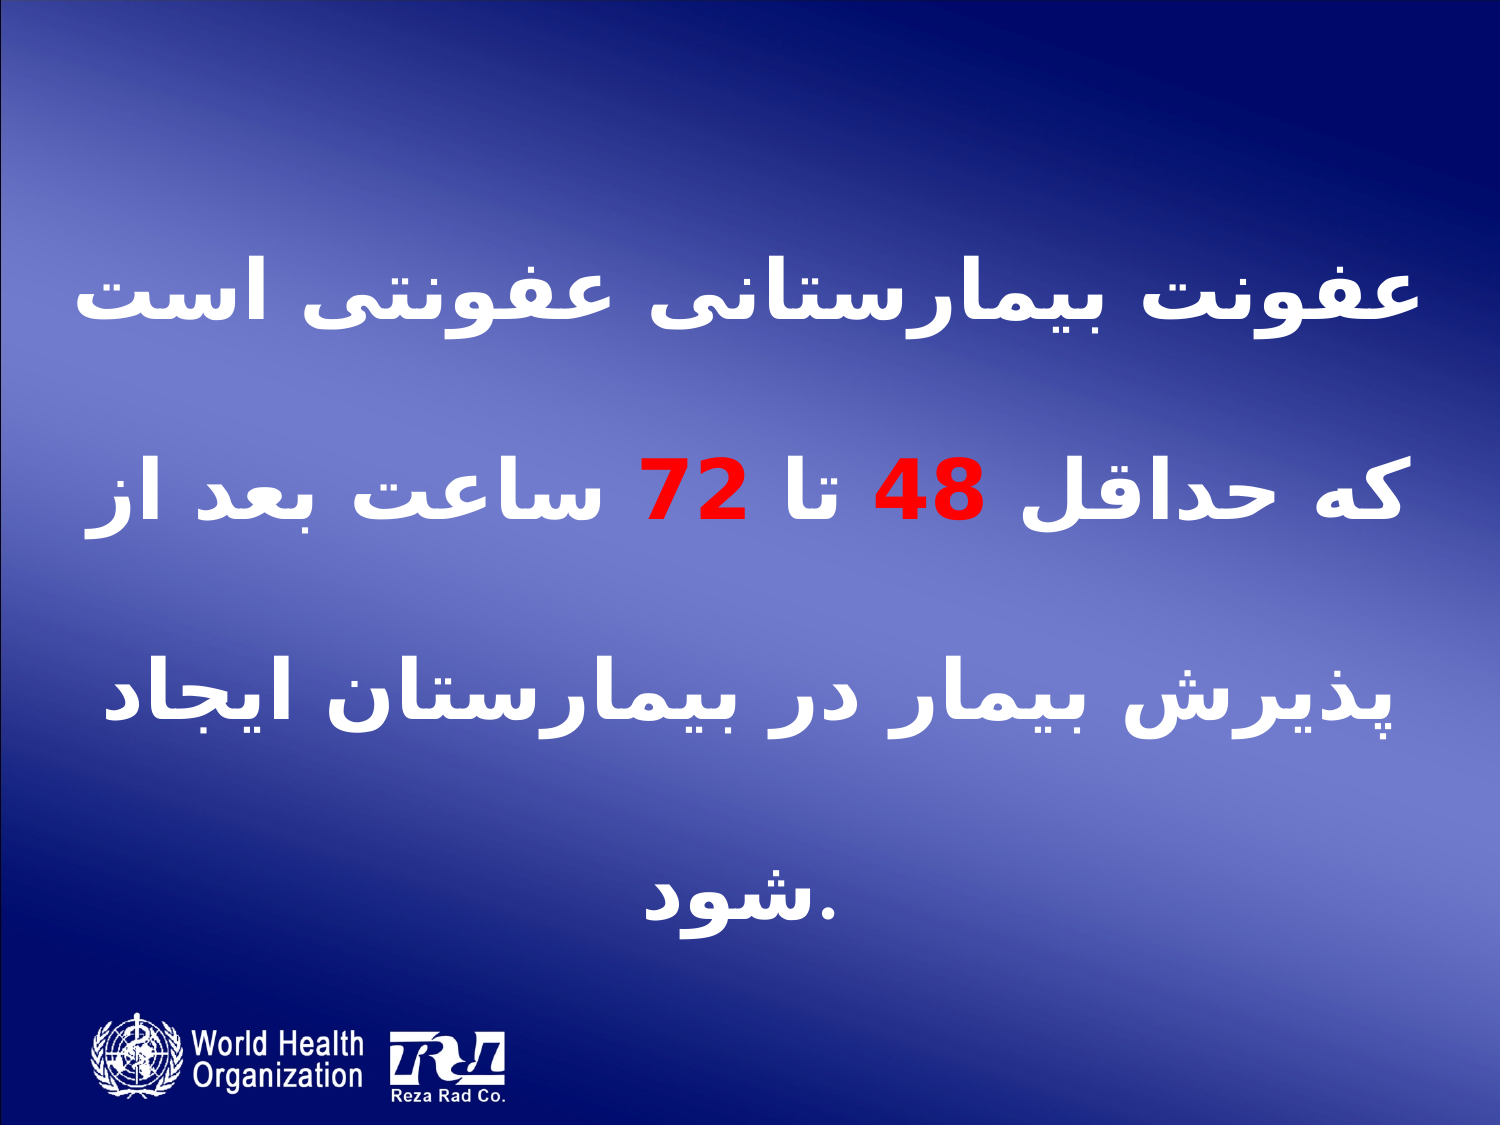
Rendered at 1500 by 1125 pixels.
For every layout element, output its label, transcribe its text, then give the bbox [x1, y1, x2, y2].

picture [0, 0, 1500, 1125]
list عفونت بیمارستانی عفونتی است که حداقل 48 تا 72 ساعت بعد از پذیرش بیمار در بیمارستان ایجاد شود. [37, 12, 1463, 968]
